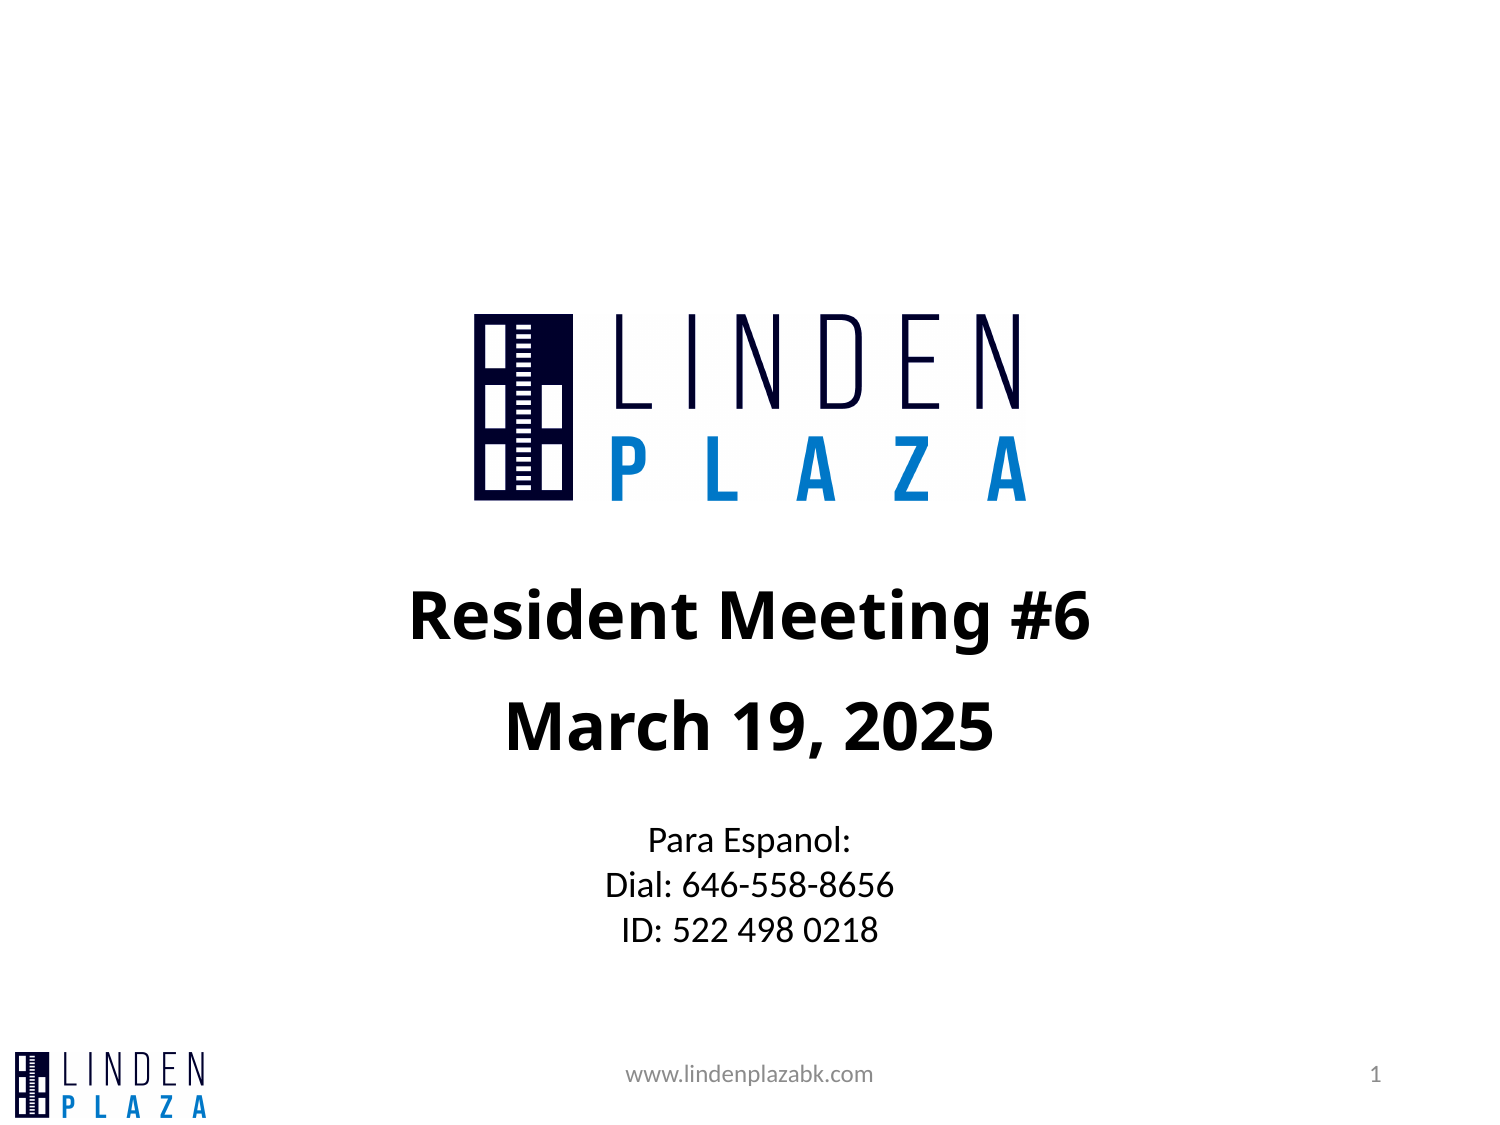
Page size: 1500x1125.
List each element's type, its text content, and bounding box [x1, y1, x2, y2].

text_box Para Espanol: Dial: 646-558-8656 ID: 522 498 0218 [363, 807, 1137, 958]
title Resident Meeting #6 March 19, 2025 [103, 564, 1397, 783]
picture [15, 1052, 206, 1118]
slide_number 1 [1059, 1042, 1397, 1103]
footer www.lindenplazabk.com [496, 1042, 1004, 1103]
picture [474, 314, 1026, 501]
